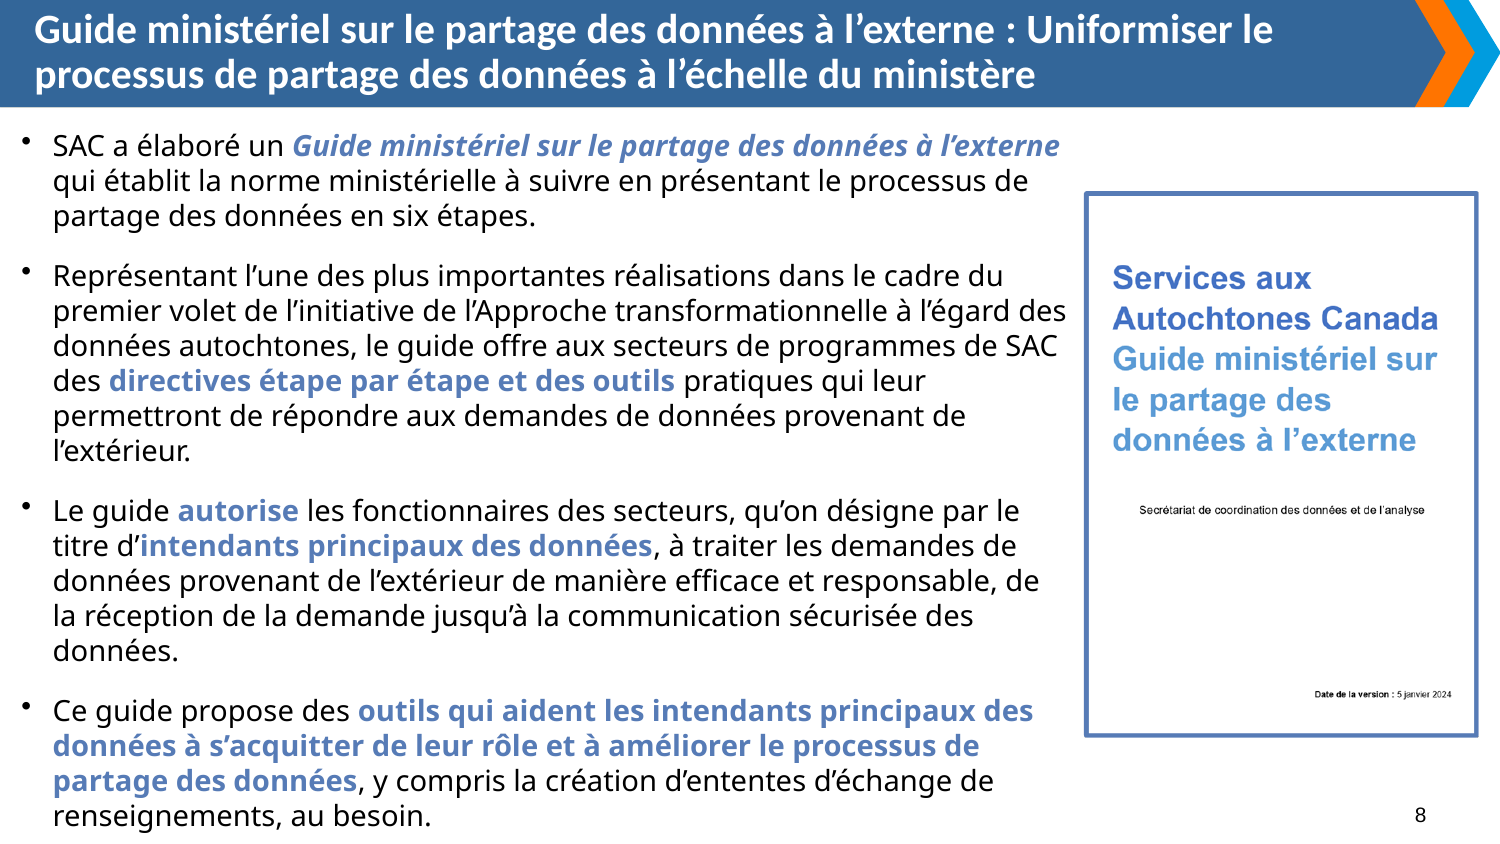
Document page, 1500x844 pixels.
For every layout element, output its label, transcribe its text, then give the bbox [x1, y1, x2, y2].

list SAC a élaboré un Guide ministériel sur le partage des données à l’externe qui établit la norme ministérielle à suivre en présentant le processus de partage des données en six étapes. Représentant l’une des plus importantes réalisations dans le cadre du premier volet de l’initiative de l’Approche transformationnelle à l’égard des données autochtones, le guide offre aux secteurs de programmes de SAC des directives étape par étape et des outils pratiques qui leur permettront de répondre aux demandes de données provenant de l’extérieur. Le guide autorise les fonctionnaires des secteurs, qu’on désigne par le titre d’intendants principaux des données, à traiter les demandes de données provenant de l’extérieur de manière efficace et responsable, de la réception de la demande jusqu’à la communication sécurisée des données. Ce guide propose des outils qui aident les intendants principaux des données à s’acquitter de leur rôle et à améliorer le processus de partage des données, y compris la création d’ententes d’échange de renseignements, au besoin. Des séances de formation portant sur le guide ont eu lieu dans l’ensemble du ministère. [21, 127, 1071, 751]
title Guide ministériel sur le partage des données à l’externe : Uniformiser le processus de partage des données à l’échelle du ministère [19, 0, 1393, 156]
picture [1082, 189, 1479, 739]
